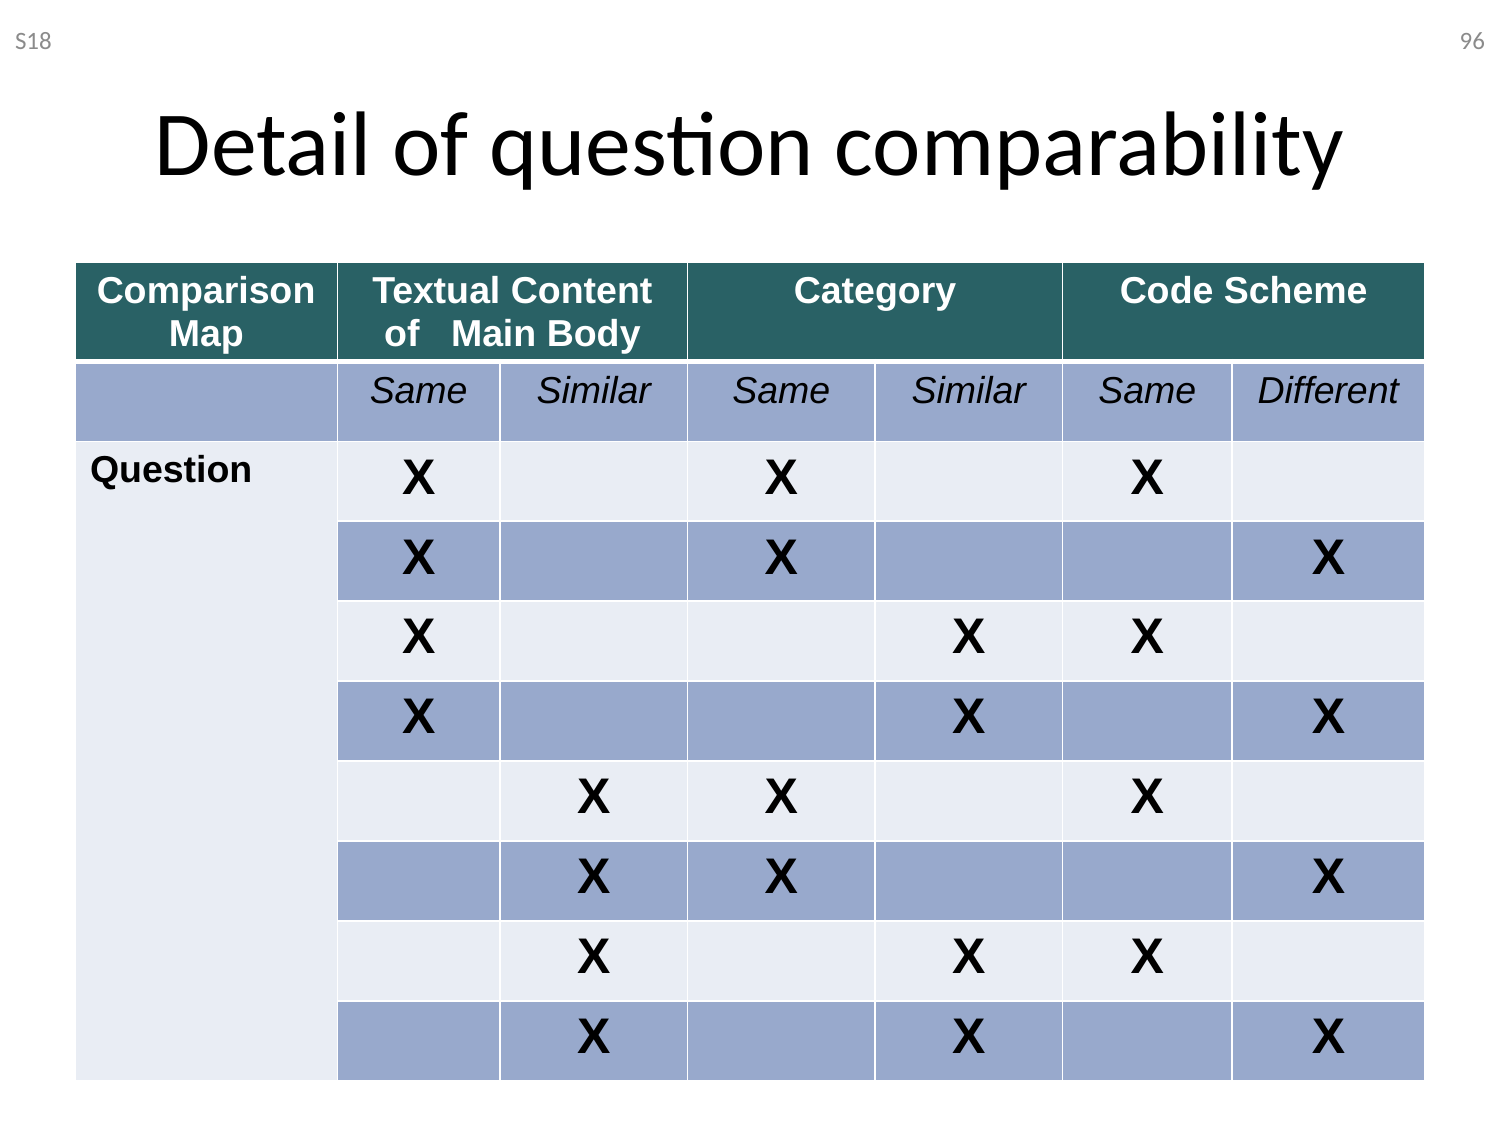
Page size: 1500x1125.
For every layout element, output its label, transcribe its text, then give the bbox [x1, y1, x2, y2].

table_cell X [688, 522, 874, 600]
table_cell X [688, 442, 874, 520]
table_cell [501, 682, 687, 760]
table_cell [1063, 522, 1231, 600]
table_cell [338, 1002, 499, 1080]
table_cell Similar [501, 364, 687, 441]
table_header Comparison Map [76, 263, 337, 359]
table_cell Similar [876, 364, 1062, 441]
table_cell [1233, 442, 1424, 520]
table_cell X [501, 1002, 687, 1080]
table_cell X [1233, 682, 1424, 760]
table_header Category [688, 263, 1062, 359]
table_cell X [688, 762, 874, 840]
table_cell Same [688, 364, 874, 441]
table_cell X [1063, 602, 1231, 680]
table_cell [1233, 762, 1424, 840]
table_cell X [338, 602, 499, 680]
table_cell [1233, 922, 1424, 1000]
table_cell [338, 922, 499, 1000]
table_cell [501, 602, 687, 680]
table_cell [1063, 682, 1231, 760]
table_cell X [876, 682, 1062, 760]
table_cell X [688, 842, 874, 920]
slide_number 96 [1149, 0, 1500, 79]
table_cell Same [1063, 364, 1231, 441]
table_cell [876, 522, 1062, 600]
table_cell X [338, 442, 499, 520]
table_header Code Scheme [1063, 263, 1424, 359]
table_cell [688, 602, 874, 680]
table_cell [76, 364, 337, 441]
table_cell [688, 922, 874, 1000]
table_cell X [1233, 842, 1424, 920]
table_cell X [1063, 442, 1231, 520]
table_cell [1233, 602, 1424, 680]
table_cell X [876, 922, 1062, 1000]
title Detail of question comparability [75, 45, 1425, 233]
table_cell X [338, 522, 499, 600]
table_cell Question [76, 442, 337, 1080]
table_cell X [876, 602, 1062, 680]
table_cell [338, 762, 499, 840]
table_cell Same [338, 364, 499, 441]
table_cell [876, 842, 1062, 920]
table_cell [1063, 1002, 1231, 1080]
table_cell X [1063, 922, 1231, 1000]
table_cell [876, 442, 1062, 520]
table_cell X [501, 922, 687, 1000]
table_cell [688, 1002, 874, 1080]
table_cell [876, 762, 1062, 840]
table_cell X [1233, 522, 1424, 600]
table_cell [338, 842, 499, 920]
table_cell [1063, 842, 1231, 920]
table_cell Different [1233, 364, 1424, 441]
table_cell X [501, 842, 687, 920]
slide_number S18 [0, 0, 350, 79]
table_cell X [501, 762, 687, 840]
table_cell [501, 522, 687, 600]
table_cell [688, 682, 874, 760]
table_header Textual Content of Main Body [338, 263, 687, 359]
table_cell X [876, 1002, 1062, 1080]
table_cell X [338, 682, 499, 760]
table_cell X [1233, 1002, 1424, 1080]
table_cell [501, 442, 687, 520]
table_cell X [1063, 762, 1231, 840]
